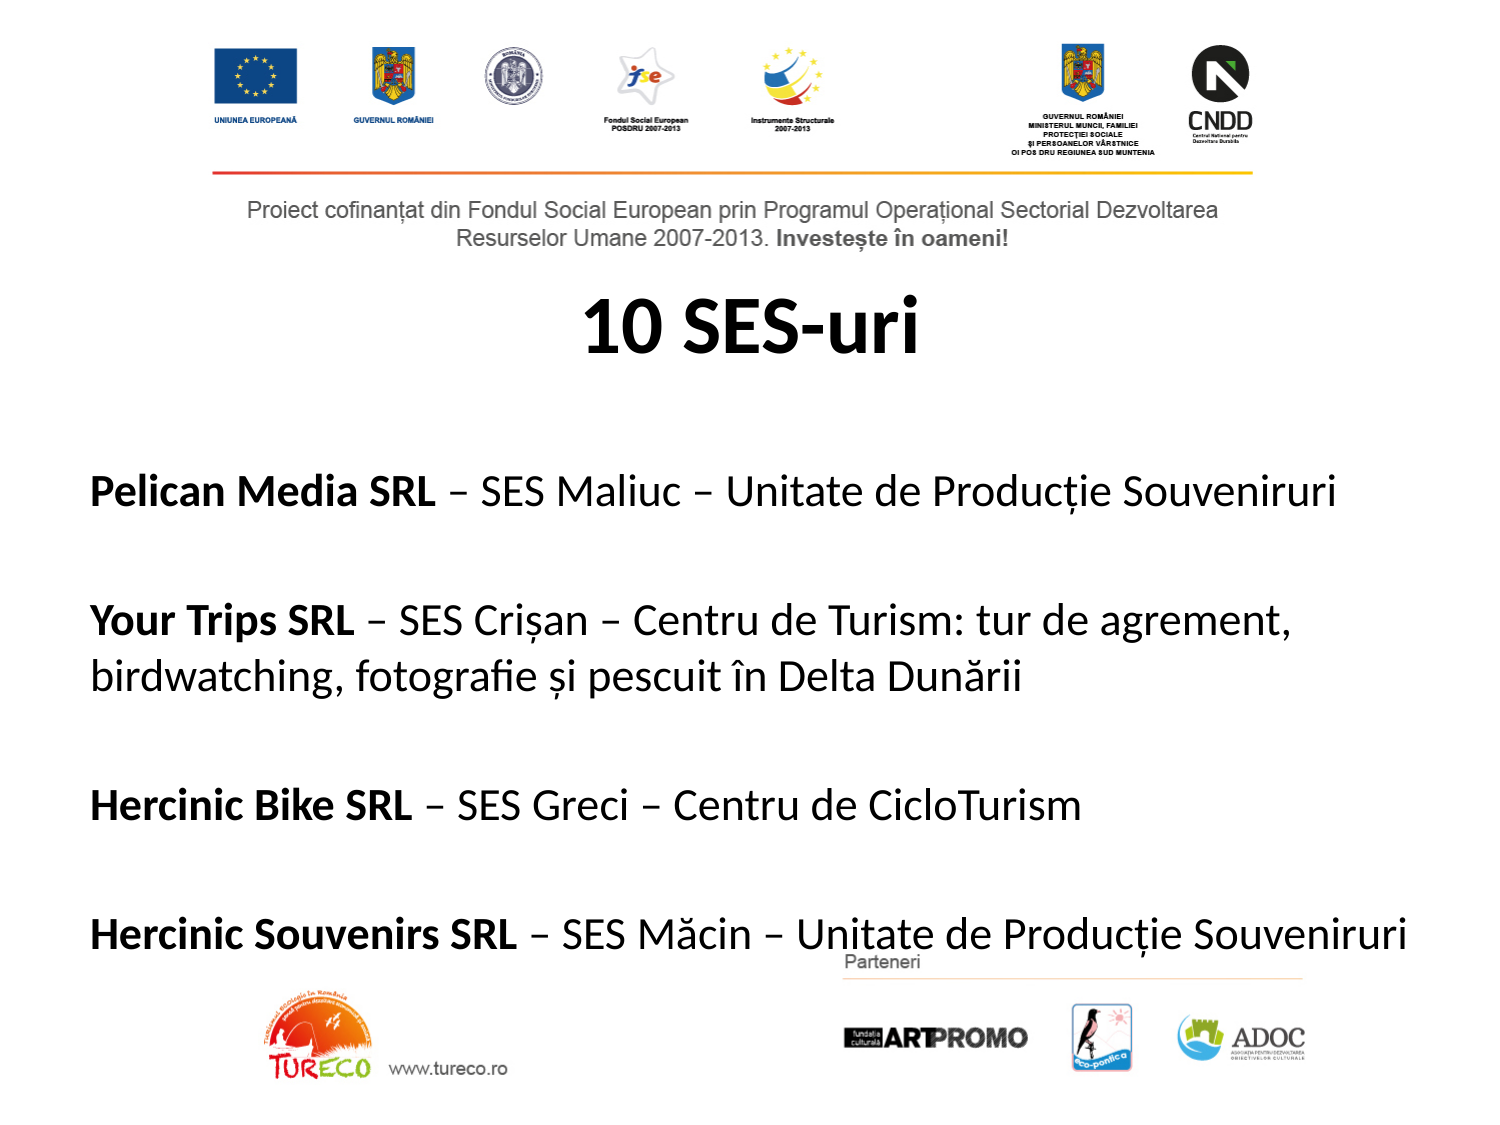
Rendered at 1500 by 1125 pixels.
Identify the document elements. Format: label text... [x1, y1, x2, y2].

list 10 SES-uri Pelican Media SRL – SES Maliuc – Unitate de Producție Souveniruri Your Trips SRL – SES Crișan – Centru de Turism: tur de agrement, birdwatching, fotografie și pescuit în Delta Dunării Hercinic Bike SRL – SES Greci – Centru de CicloTurism Hercinic Souvenirs SRL – SES Măcin – Unitate de Producție Souveniruri [75, 262, 1425, 1005]
picture [112, 0, 1353, 270]
picture [162, 924, 1403, 1104]
